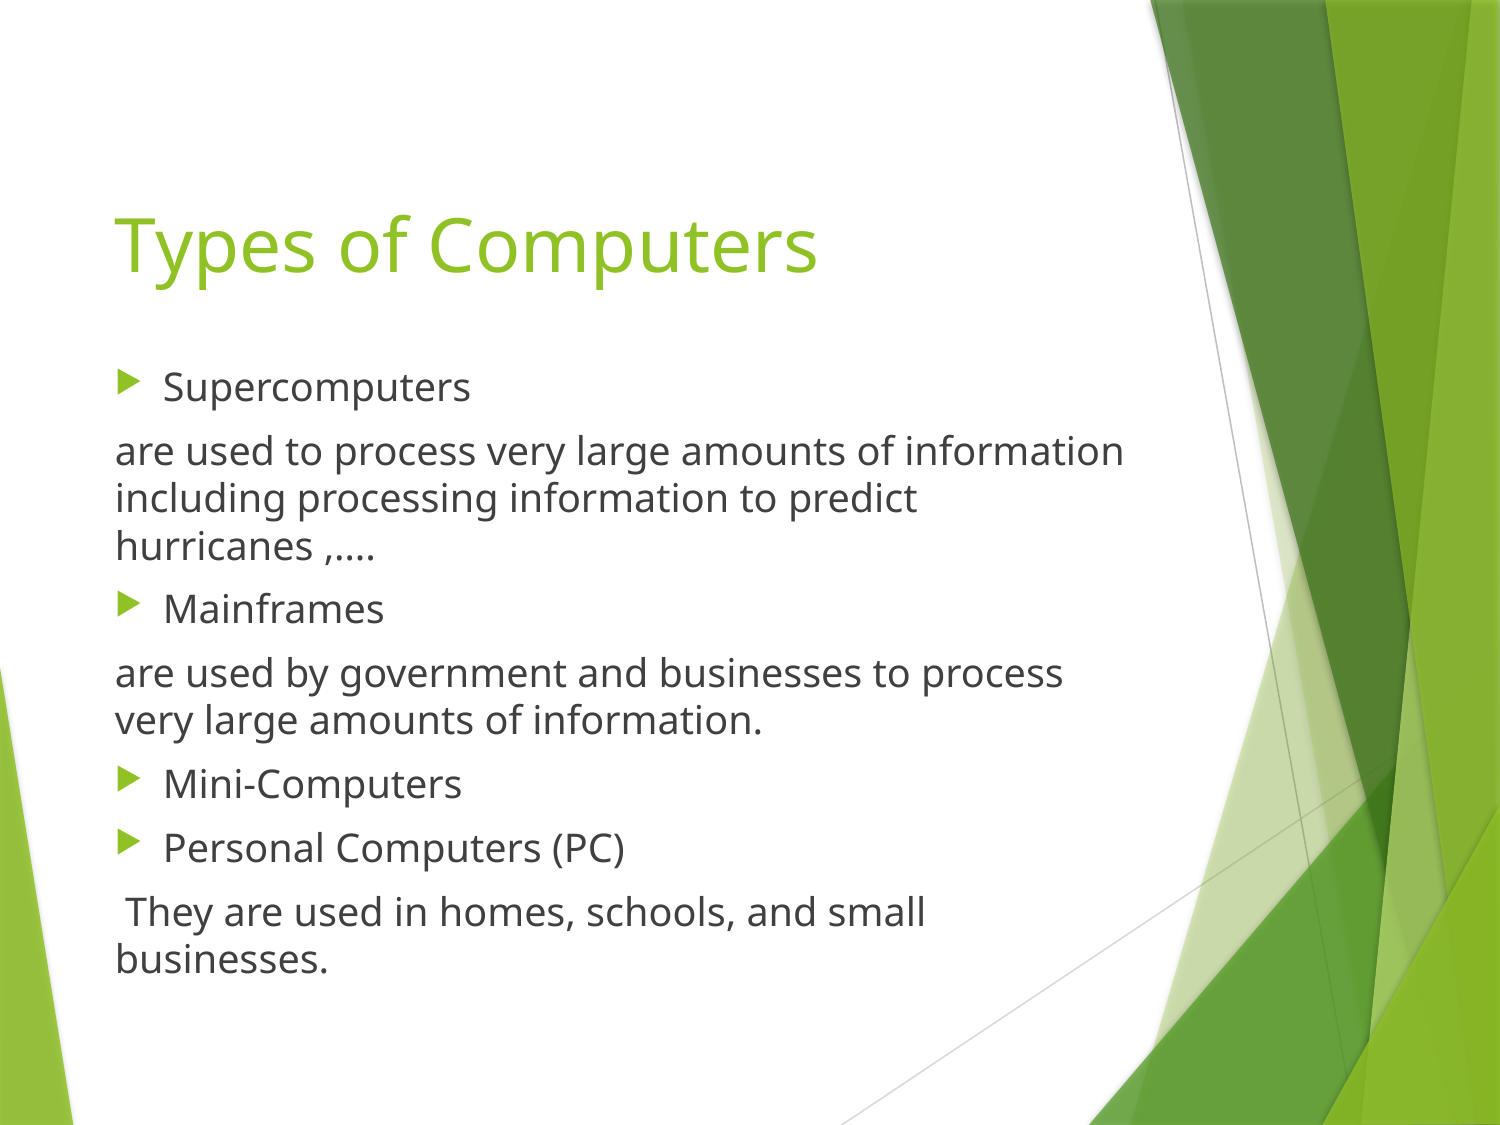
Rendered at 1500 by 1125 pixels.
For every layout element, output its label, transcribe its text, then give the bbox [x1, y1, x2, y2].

title Types of Computers [99, 99, 1142, 317]
list Supercomputers are used to process very large amounts of information including processing information to predict hurricanes ,…. Mainframes are used by government and businesses to process very large amounts of information. Mini-Computers Personal Computers (PC) They are used in homes, schools, and small businesses. [99, 354, 1142, 992]
